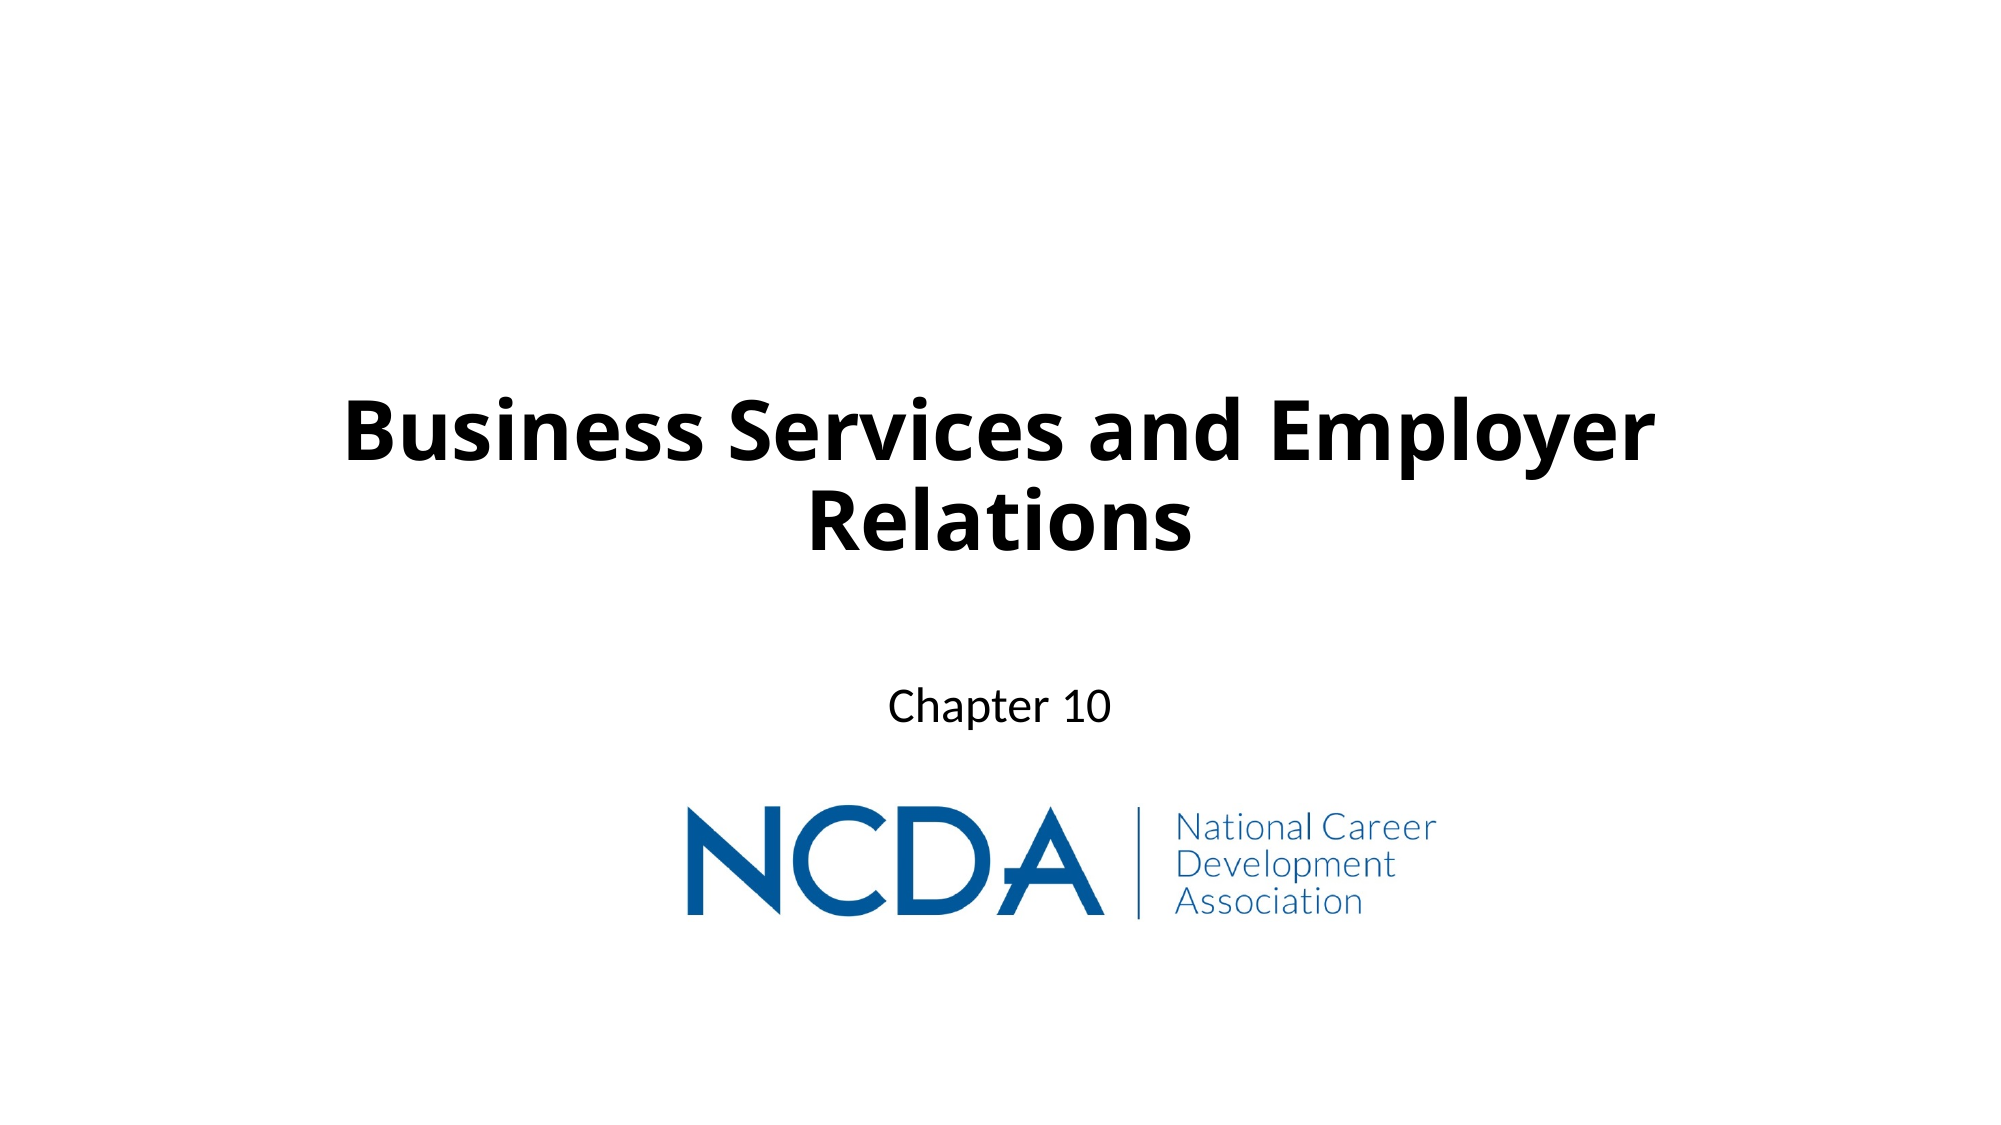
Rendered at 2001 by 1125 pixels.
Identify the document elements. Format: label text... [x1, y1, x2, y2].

subtitle Chapter 10 [249, 590, 1750, 863]
picture [686, 803, 1437, 922]
title Business Services and Employer Relations [249, 184, 1750, 576]
